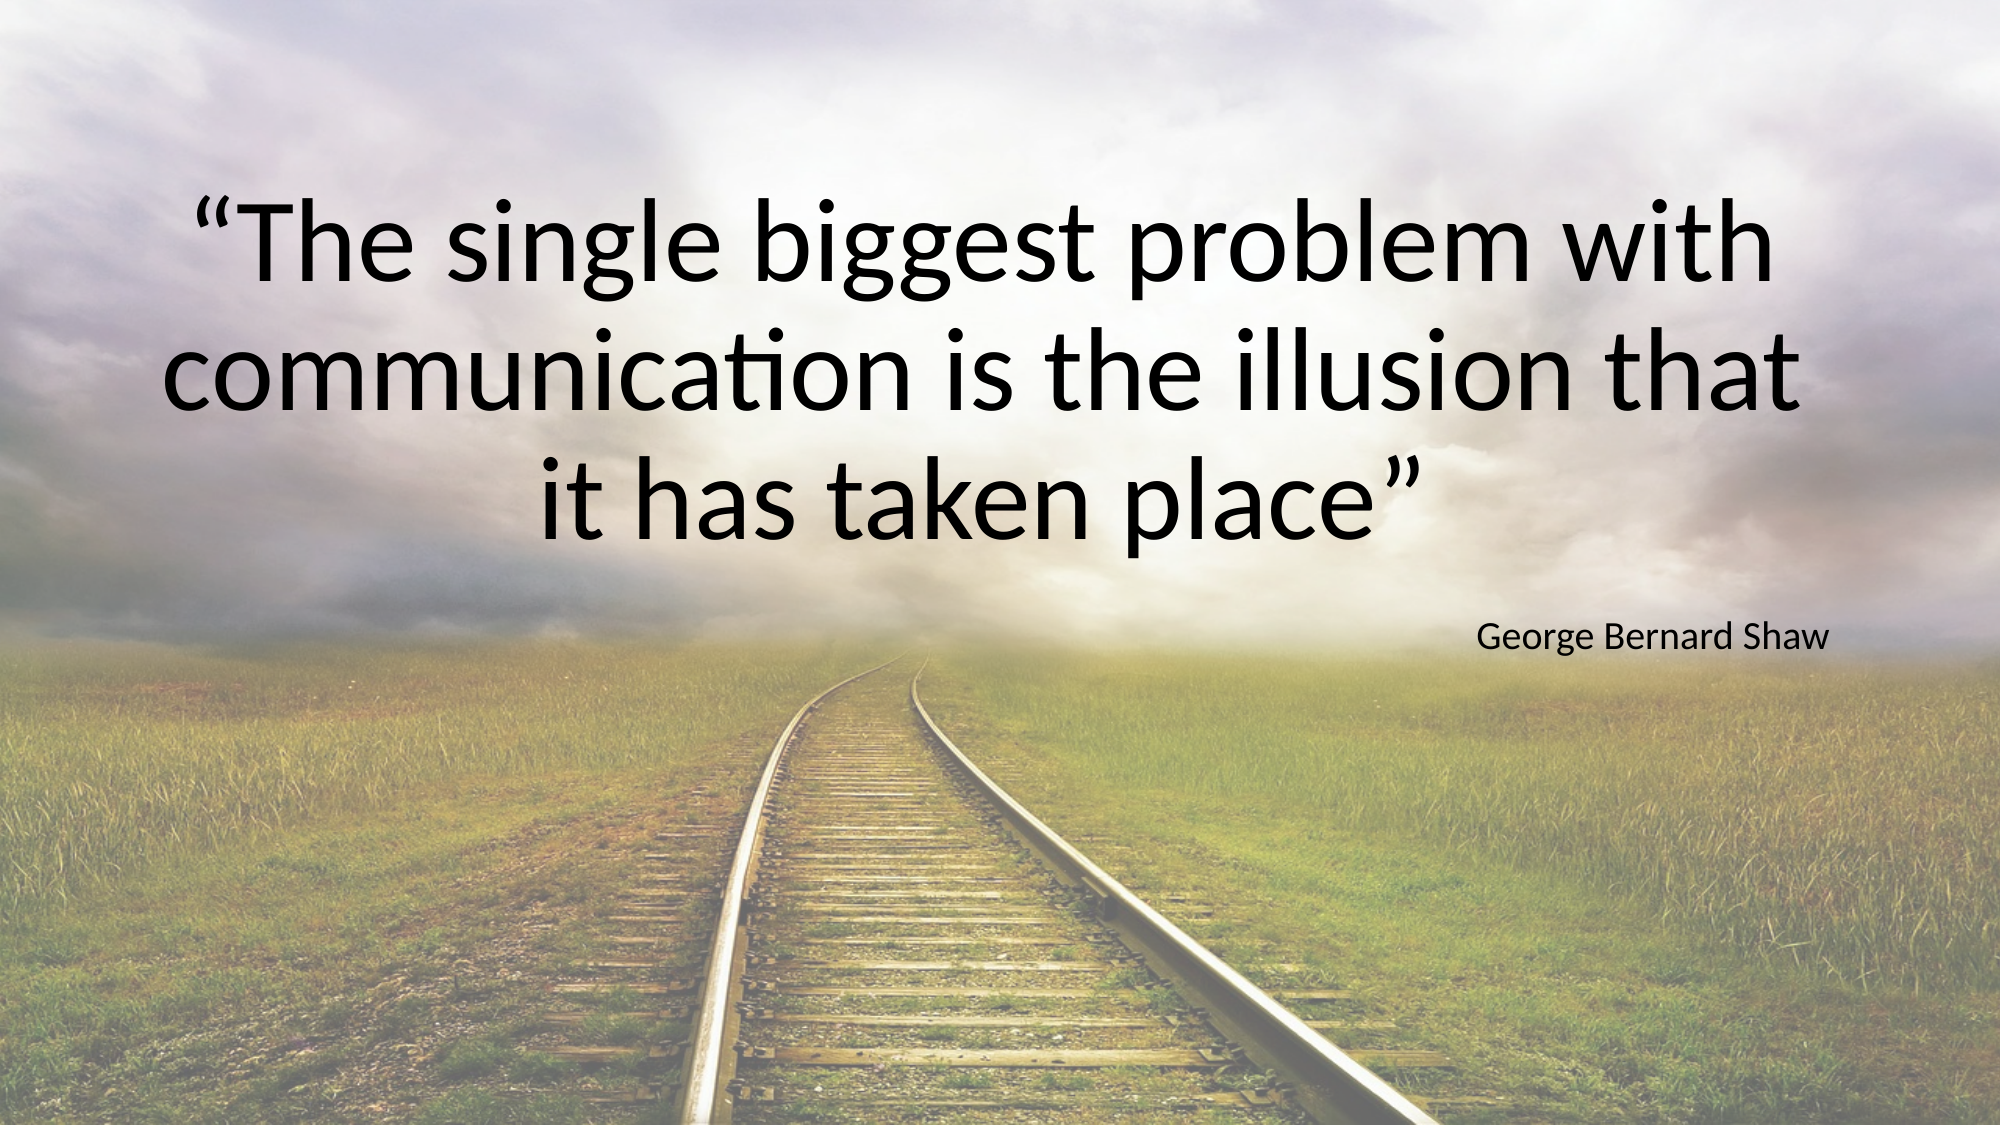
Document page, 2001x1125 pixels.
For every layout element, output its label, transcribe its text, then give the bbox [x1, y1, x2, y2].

list “The single biggest problem with communication is the illusion that it has taken place” George Bernard Shaw [121, 133, 1846, 686]
